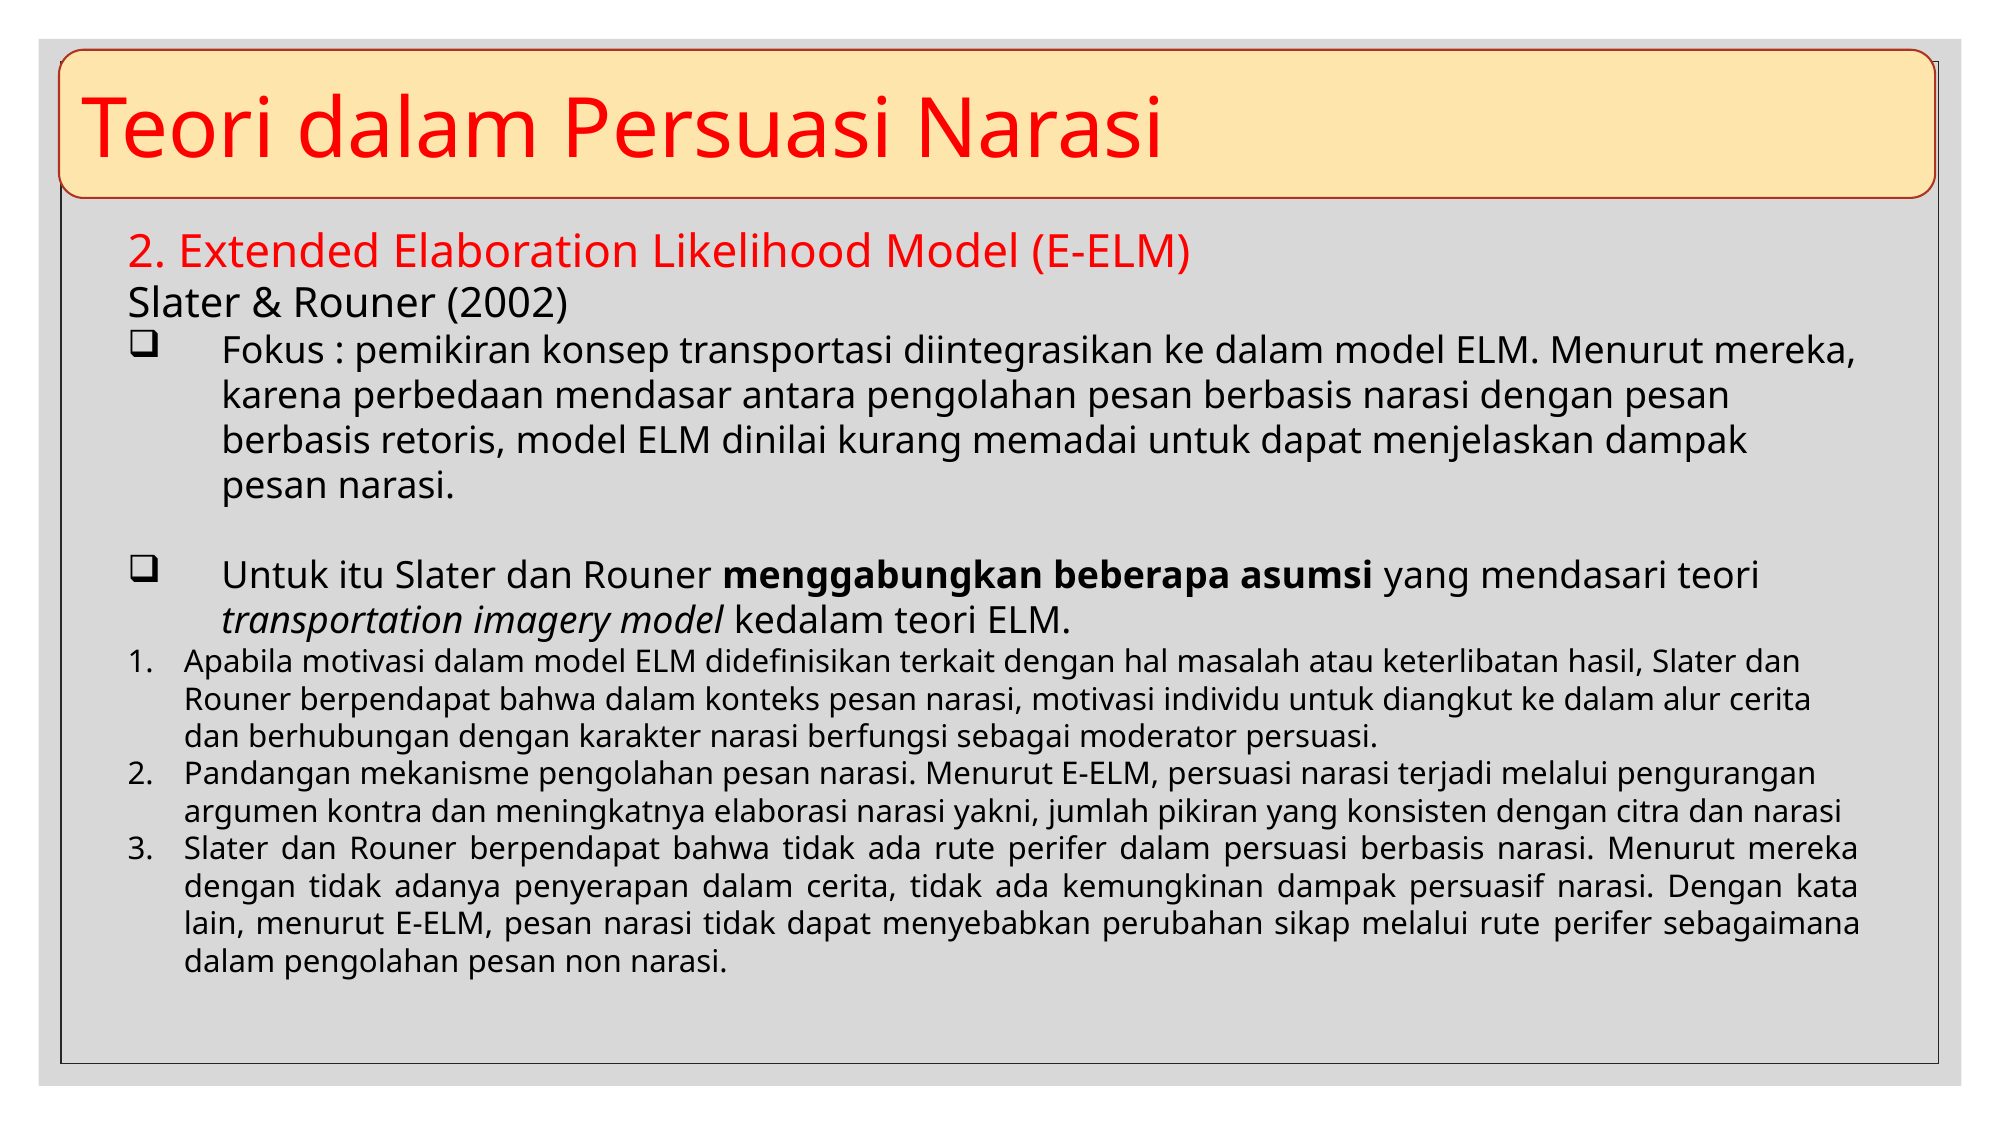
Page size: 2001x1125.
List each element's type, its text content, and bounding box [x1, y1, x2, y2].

text_box 2. Extended Elaboration Likelihood Model (E-ELM) Slater & Rouner (2002) Fokus : pemikiran konsep transportasi diintegrasikan ke dalam model ELM. Menurut mereka, karena perbedaan mendasar antara pengolahan pesan berbasis narasi dengan pesan berbasis retoris, model ELM dinilai kurang memadai untuk dapat menjelaskan dampak pesan narasi. Untuk itu Slater dan Rouner menggabungkan beberapa asumsi yang mendasari teori transportation imagery model kedalam teori ELM. Apabila motivasi dalam model ELM didefinisikan terkait dengan hal masalah atau keterlibatan hasil, Slater dan Rouner berpendapat bahwa dalam konteks pesan narasi, motivasi individu untuk diangkut ke dalam alur cerita dan berhubungan dengan karakter narasi berfungsi sebagai moderator persuasi. Pandangan mekanisme pengolahan pesan narasi. Menurut E-ELM, persuasi narasi terjadi melalui pengurangan argumen kontra dan meningkatnya elaborasi narasi yakni, jumlah pikiran yang konsisten dengan citra dan narasi Slater dan Rouner berpendapat bahwa tidak ada rute perifer dalam persuasi berbasis narasi. Menurut mereka dengan tidak adanya penyerapan dalam cerita, tidak ada kemungkinan dampak persuasif narasi. Dengan kata lain, menurut E-ELM, pesan narasi tidak dapat menyebabkan perubahan sikap melalui rute perifer sebagaimana dalam pengolahan pesan non narasi. [112, 213, 1876, 968]
text_box Teori dalam Persuasi Narasi [57, 48, 1937, 199]
